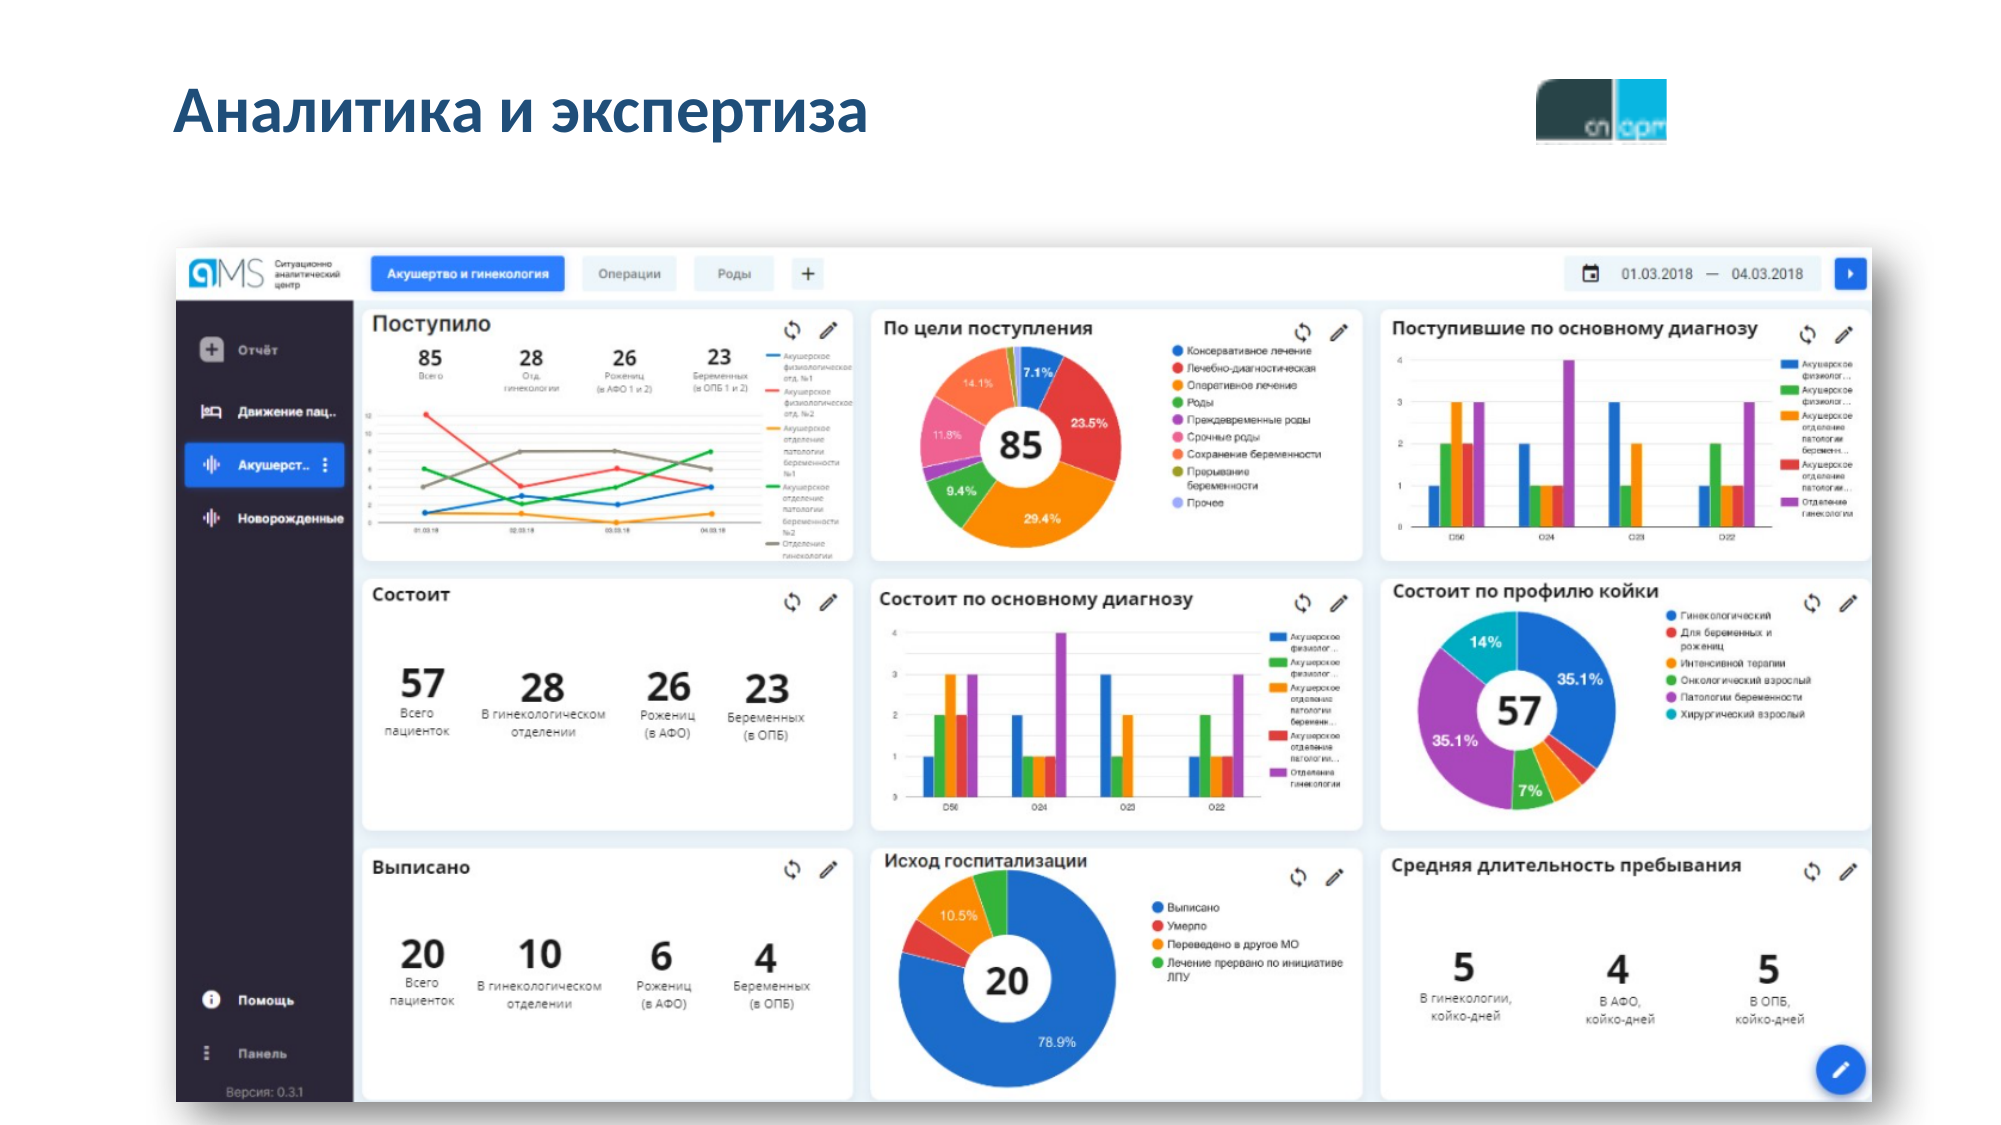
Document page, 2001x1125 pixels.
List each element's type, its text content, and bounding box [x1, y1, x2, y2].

title Аналитика и экспертиза [158, 48, 1811, 174]
picture [176, 247, 1873, 1102]
